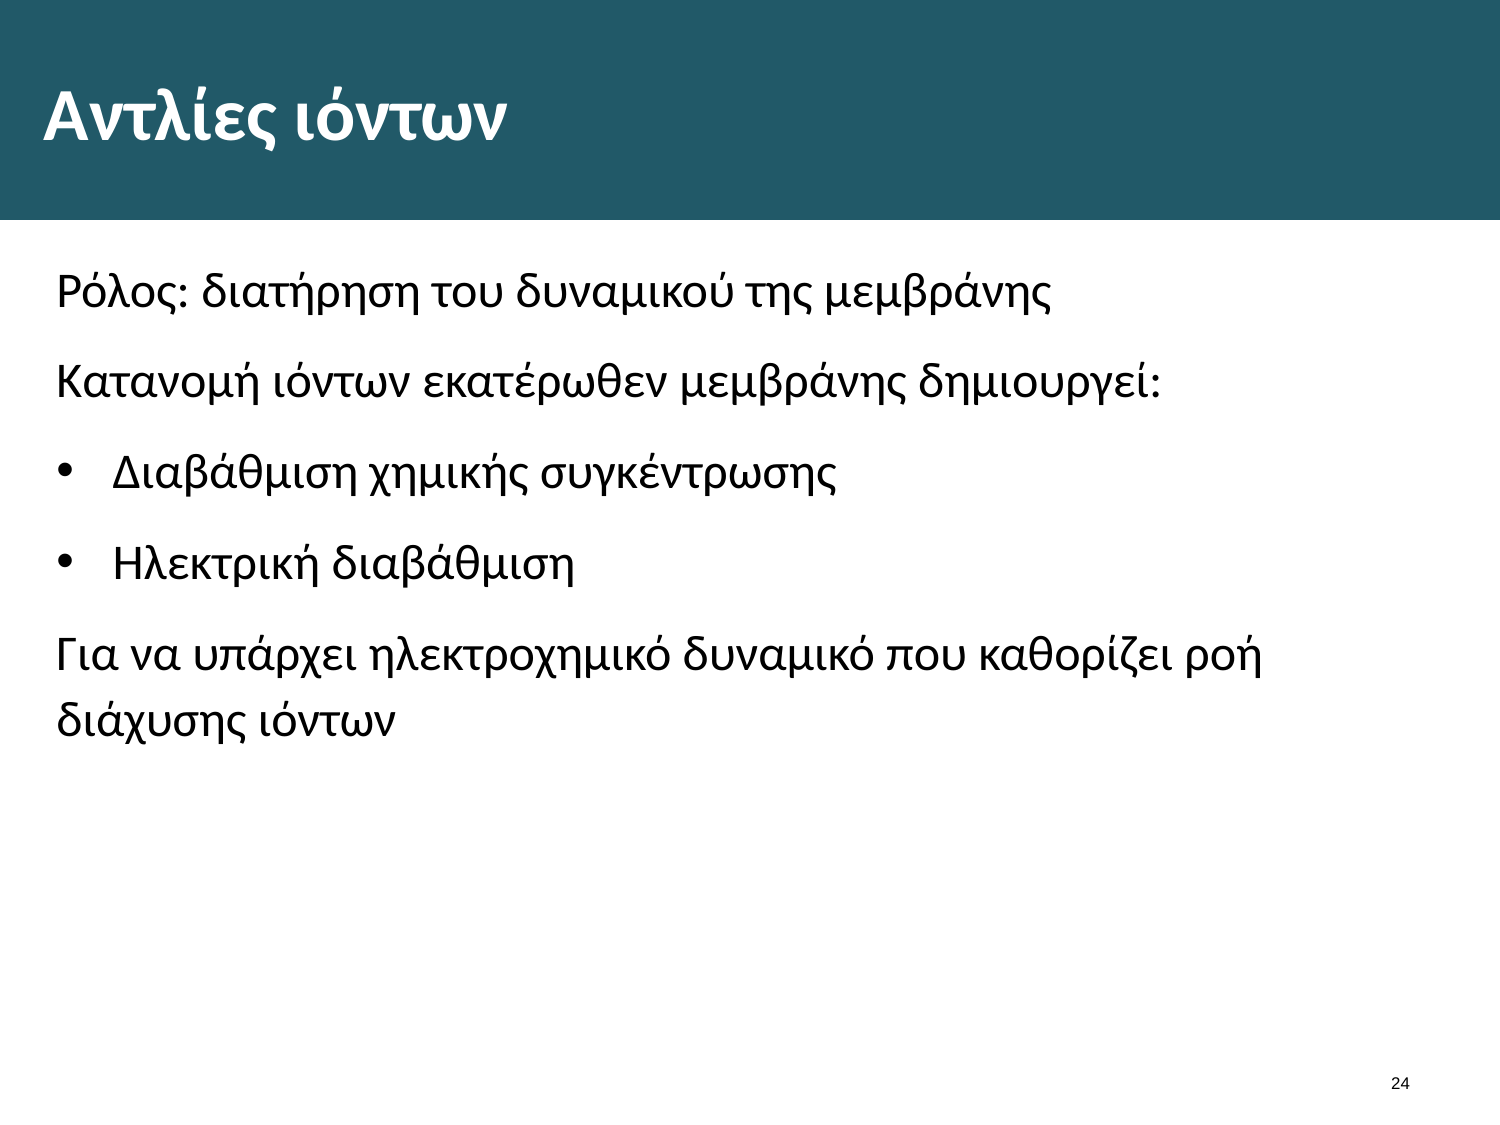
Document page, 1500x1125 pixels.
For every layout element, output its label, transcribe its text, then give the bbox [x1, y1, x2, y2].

slide_number 23 [1074, 1042, 1425, 1103]
list Ρόλος: διατήρηση του δυναμικού της μεμβράνης Κατανομή ιόντων εκατέρωθεν μεμβράνης δημιουργεί: Διαβάθμιση χημικής συγκέντρωσης Ηλεκτρική διαβάθμιση Για να υπάρχει ηλεκτροχημικό δυναμικό που καθορίζει ροή διάχυσης ιόντων [41, 243, 1459, 1083]
title Αντλίες ιόντων [0, 0, 1500, 220]
